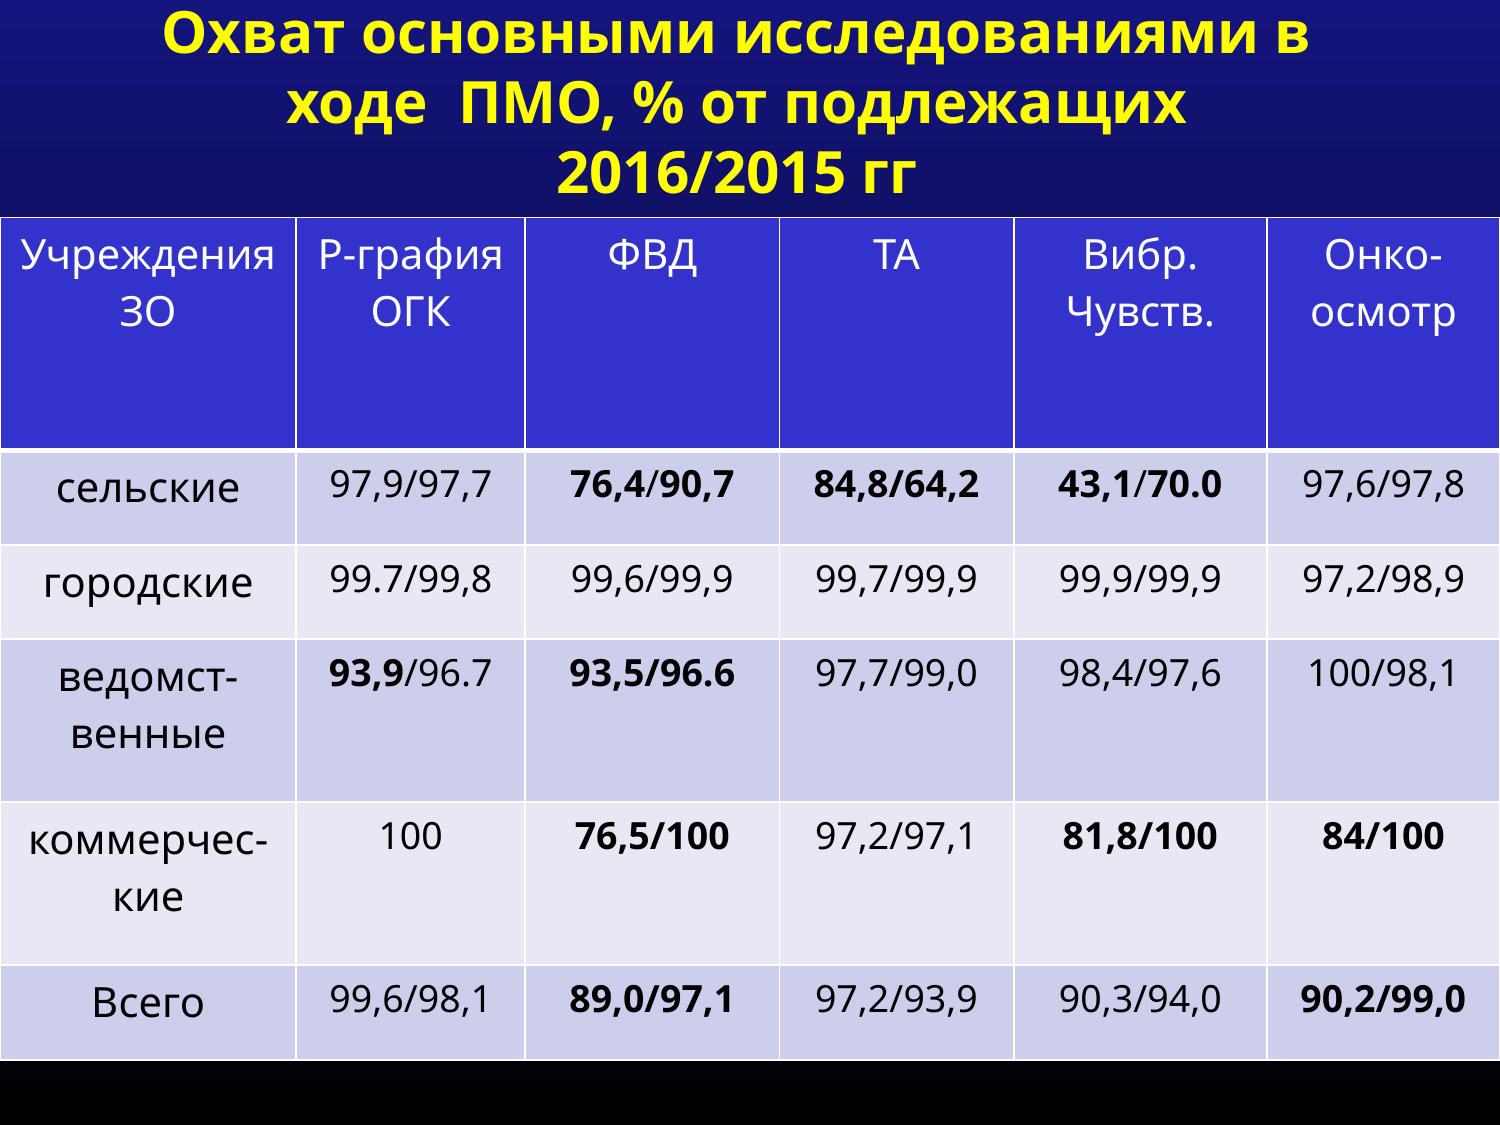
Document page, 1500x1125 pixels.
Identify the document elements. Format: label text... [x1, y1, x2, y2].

table_cell Всего [1, 966, 295, 1059]
table_cell 99,6/98,1 [297, 966, 524, 1059]
table_cell 76,4/90,7 [526, 453, 779, 544]
table_cell коммерчес-кие [1, 803, 295, 964]
table_cell 90,3/94,0 [1015, 966, 1266, 1059]
table_cell городские [1, 546, 295, 638]
table_cell 90,2/99,0 [1268, 966, 1499, 1059]
table_cell 89,0/97,1 [526, 966, 779, 1059]
table_cell 84/100 [1268, 803, 1499, 964]
table_cell 100 [297, 803, 524, 964]
table_header Онко- осмотр [1268, 218, 1499, 448]
table_cell 97,2/97,1 [780, 803, 1013, 964]
table_header ТА [780, 218, 1013, 448]
table_cell 97,2/93,9 [780, 966, 1013, 1059]
table_header Вибр. Чувств. [1015, 218, 1266, 448]
table_cell 100/98,1 [1268, 640, 1499, 801]
title Охват основными исследованиями в ходе ПМО, % от подлежащих 2016/2015 гг [158, 60, 1315, 140]
table_cell 97,7/99,0 [780, 640, 1013, 801]
table_cell 97,9/97,7 [297, 453, 524, 544]
table_cell 93,9/96.7 [297, 640, 524, 801]
table_cell 99,6/99,9 [526, 546, 779, 638]
table_cell 98,4/97,6 [1015, 640, 1266, 801]
table_header ФВД [526, 218, 779, 448]
table_cell сельские [1, 453, 295, 544]
table_cell 99,7/99,9 [780, 546, 1013, 638]
table_cell ведомст-венные [1, 640, 295, 801]
table_cell 93,5/96.6 [526, 640, 779, 801]
table_header Р-графия ОГК [297, 218, 524, 448]
table_cell 84,8/64,2 [780, 453, 1013, 544]
table_cell 99.7/99,8 [297, 546, 524, 638]
table_header Учреждения ЗО [1, 218, 295, 448]
table_cell 99,9/99,9 [1015, 546, 1266, 638]
table_cell 81,8/100 [1015, 803, 1266, 964]
table_cell 43,1/70.0 [1015, 453, 1266, 544]
table_cell 97,2/98,9 [1268, 546, 1499, 638]
table_cell 76,5/100 [526, 803, 779, 964]
slide_number 11 [1037, 1050, 1488, 1111]
table_cell 97,6/97,8 [1268, 453, 1499, 544]
